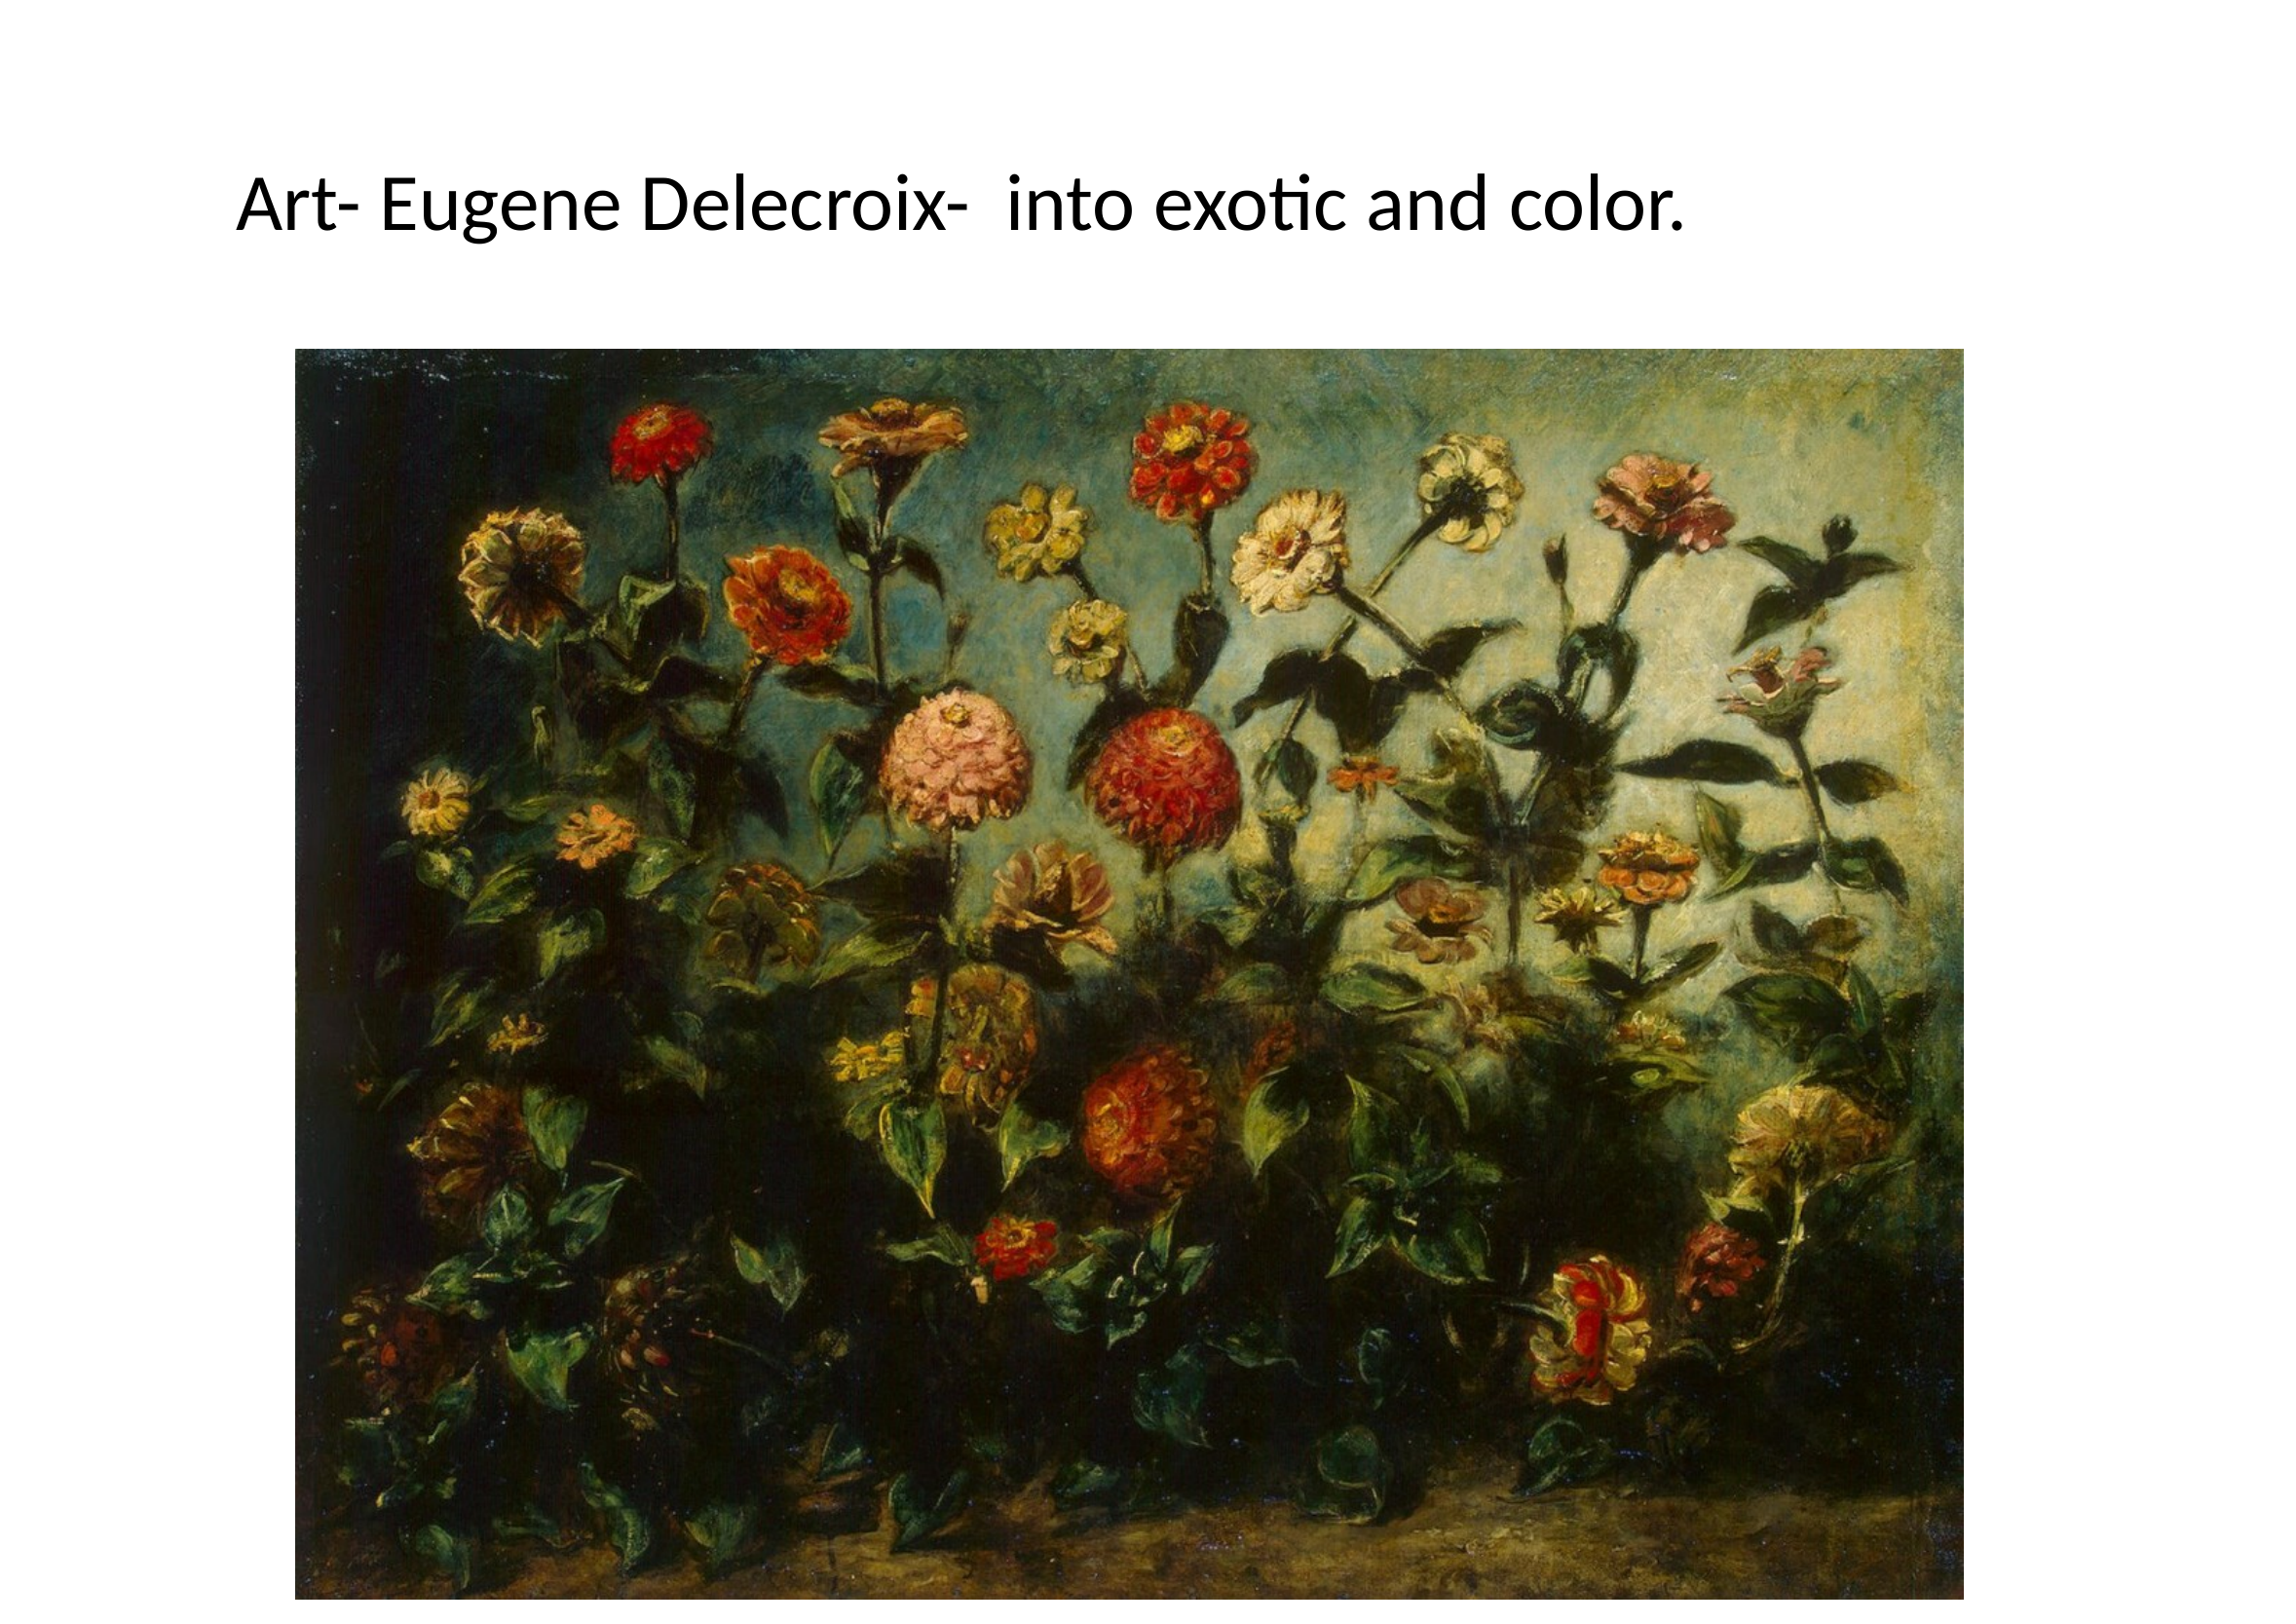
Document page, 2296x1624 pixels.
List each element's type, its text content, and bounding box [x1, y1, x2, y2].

text_box Art- Eugene Delecroix- into exotic and color. [222, 141, 2074, 254]
picture [294, 349, 1964, 1600]
